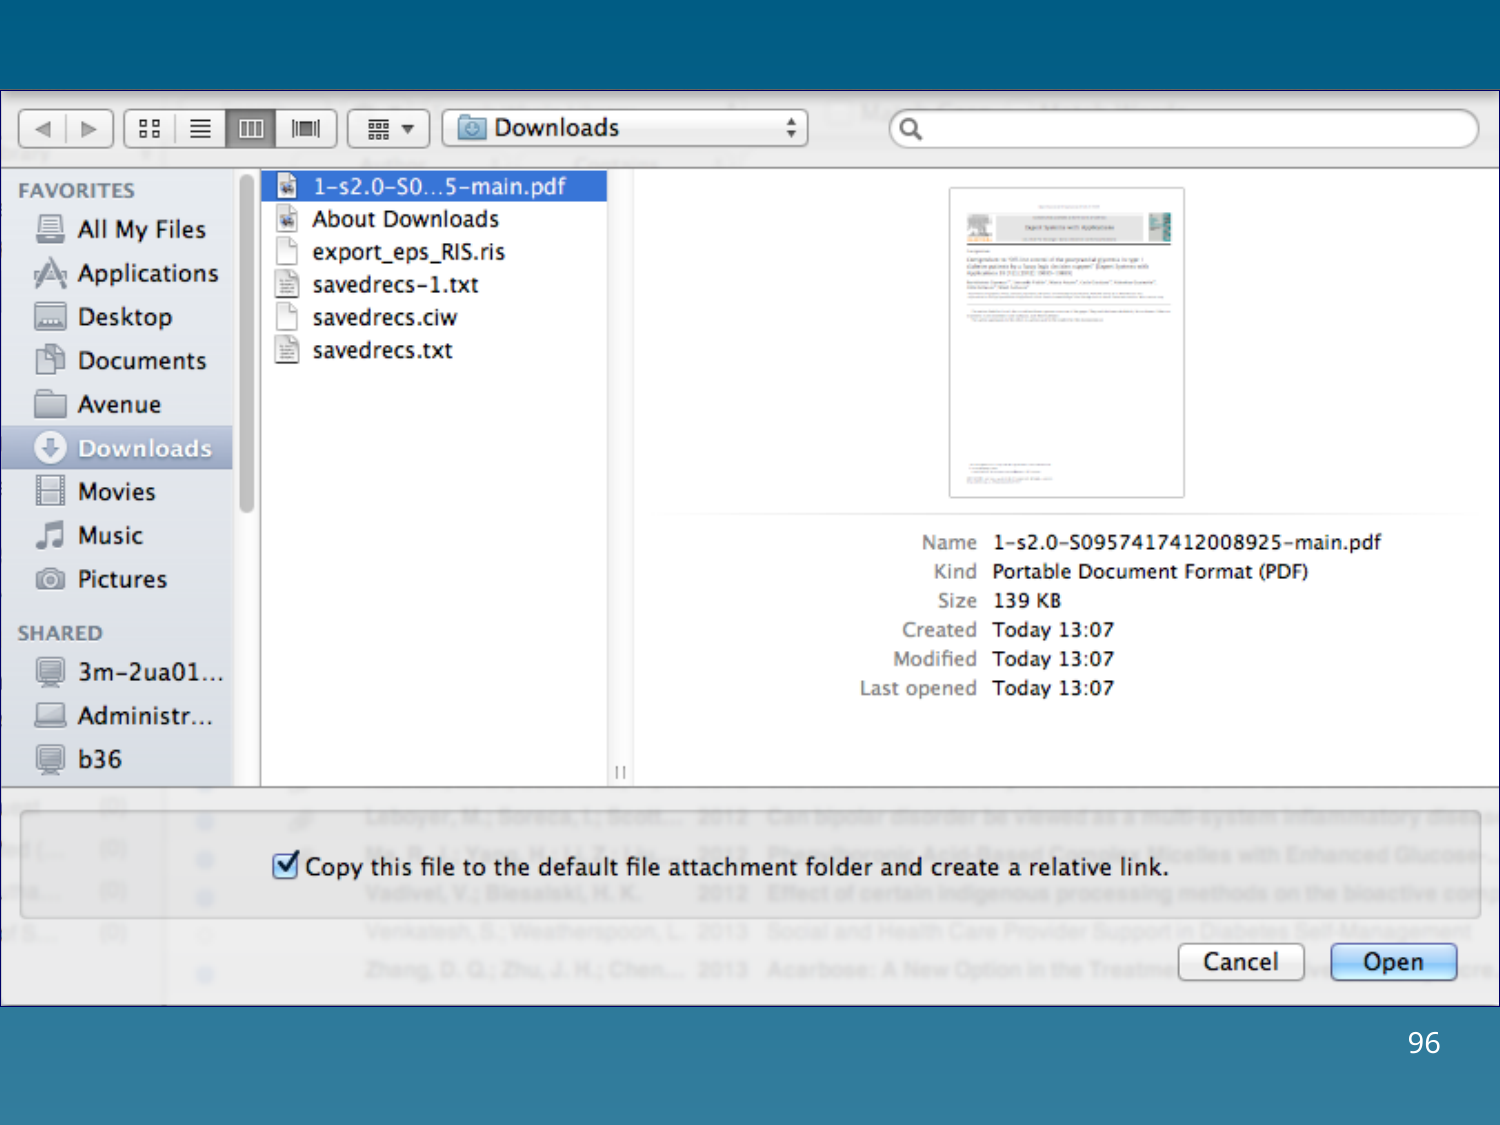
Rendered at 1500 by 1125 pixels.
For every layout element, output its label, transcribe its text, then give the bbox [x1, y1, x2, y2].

picture [0, 90, 1500, 1007]
slide_number 96 [1128, 1034, 1442, 1065]
